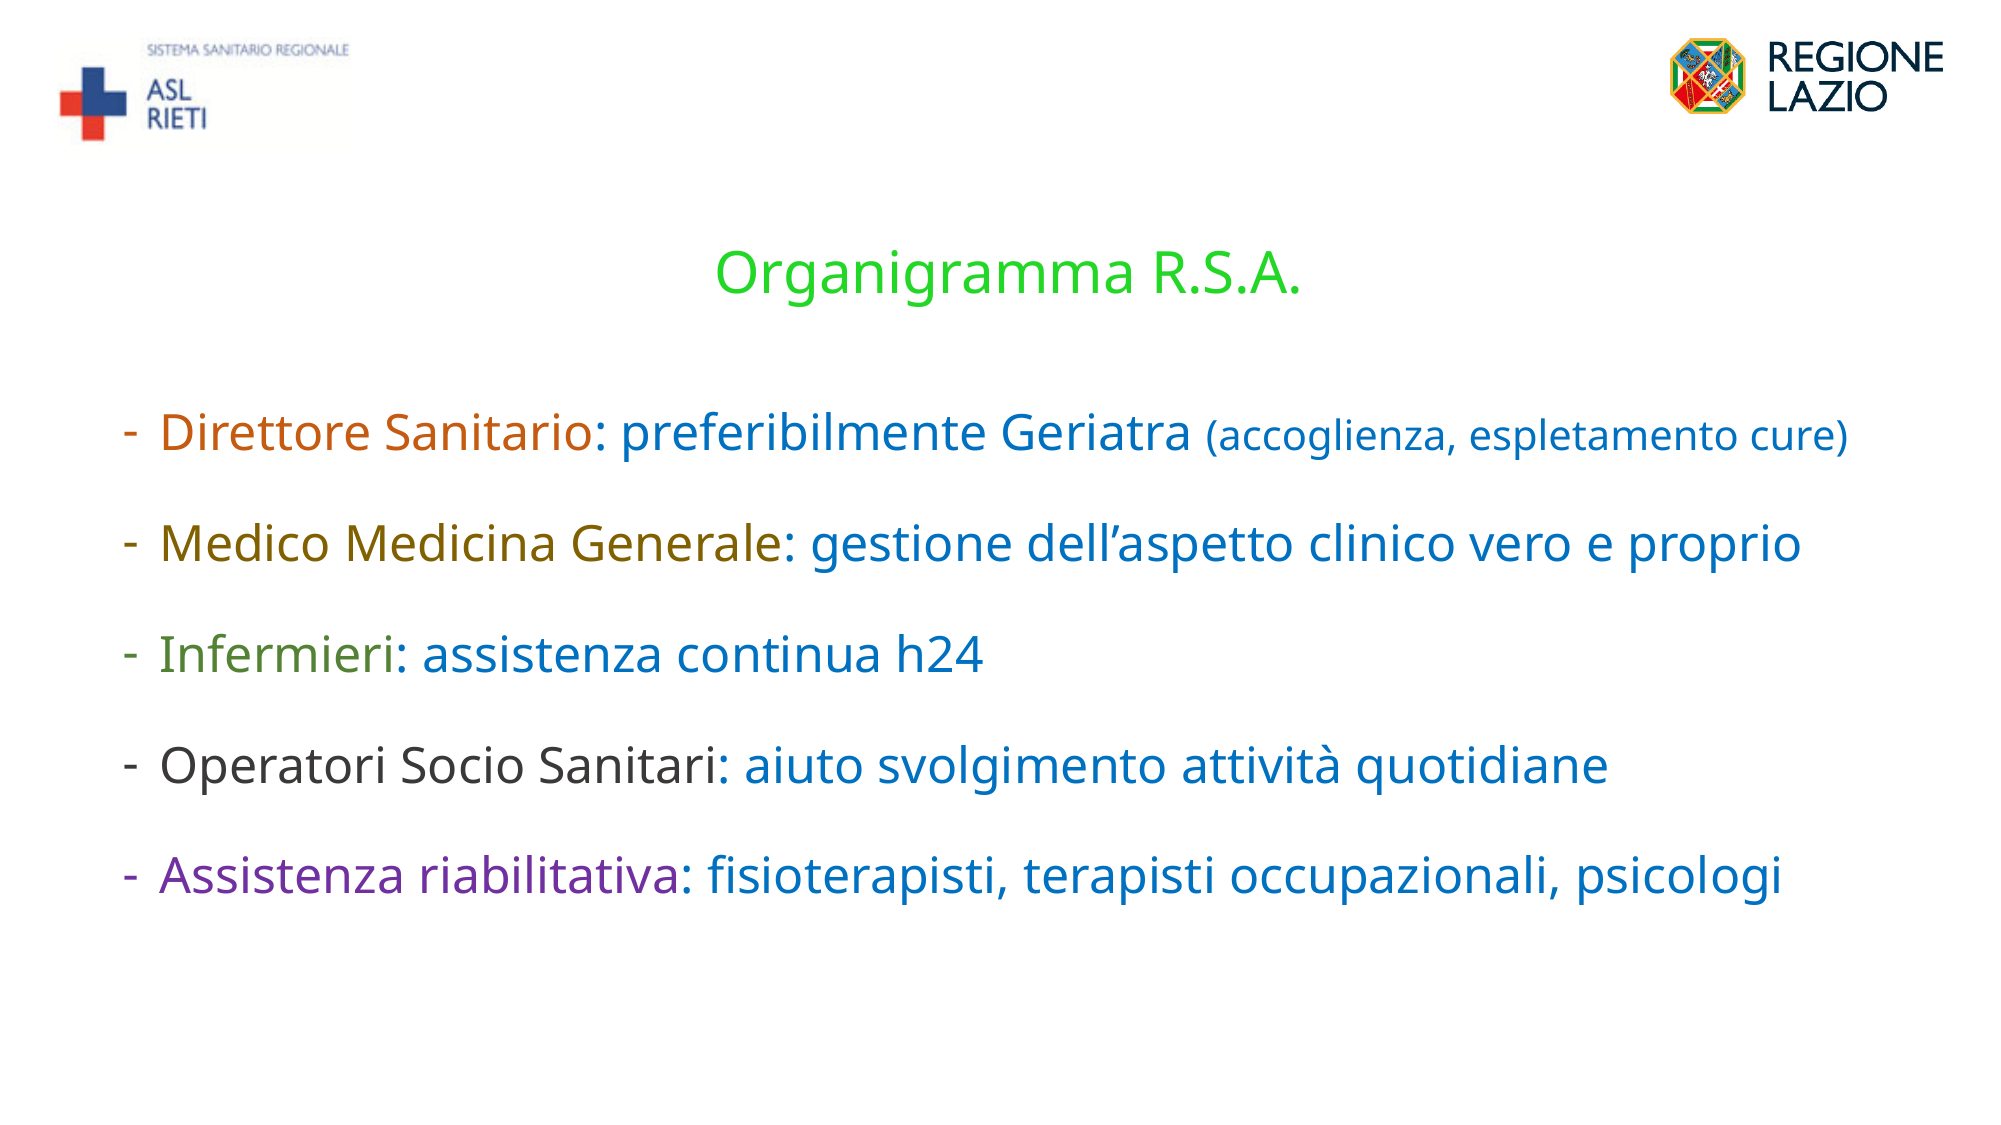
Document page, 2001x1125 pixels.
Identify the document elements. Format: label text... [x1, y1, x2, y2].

picture [1670, 38, 1943, 114]
list Organigramma R.S.A. Direttore Sanitario: preferibilmente Geriatra (accoglienza, espletamento cure) Medico Medicina Generale: gestione dell’aspetto clinico vero e proprio Infermieri: assistenza continua h24 Operatori Socio Sanitari: aiuto svolgimento attività quotidiane Assistenza riabilitativa: fisioterapisti, terapisti occupazionali, psicologi [107, 236, 1911, 1001]
picture [57, 37, 354, 153]
